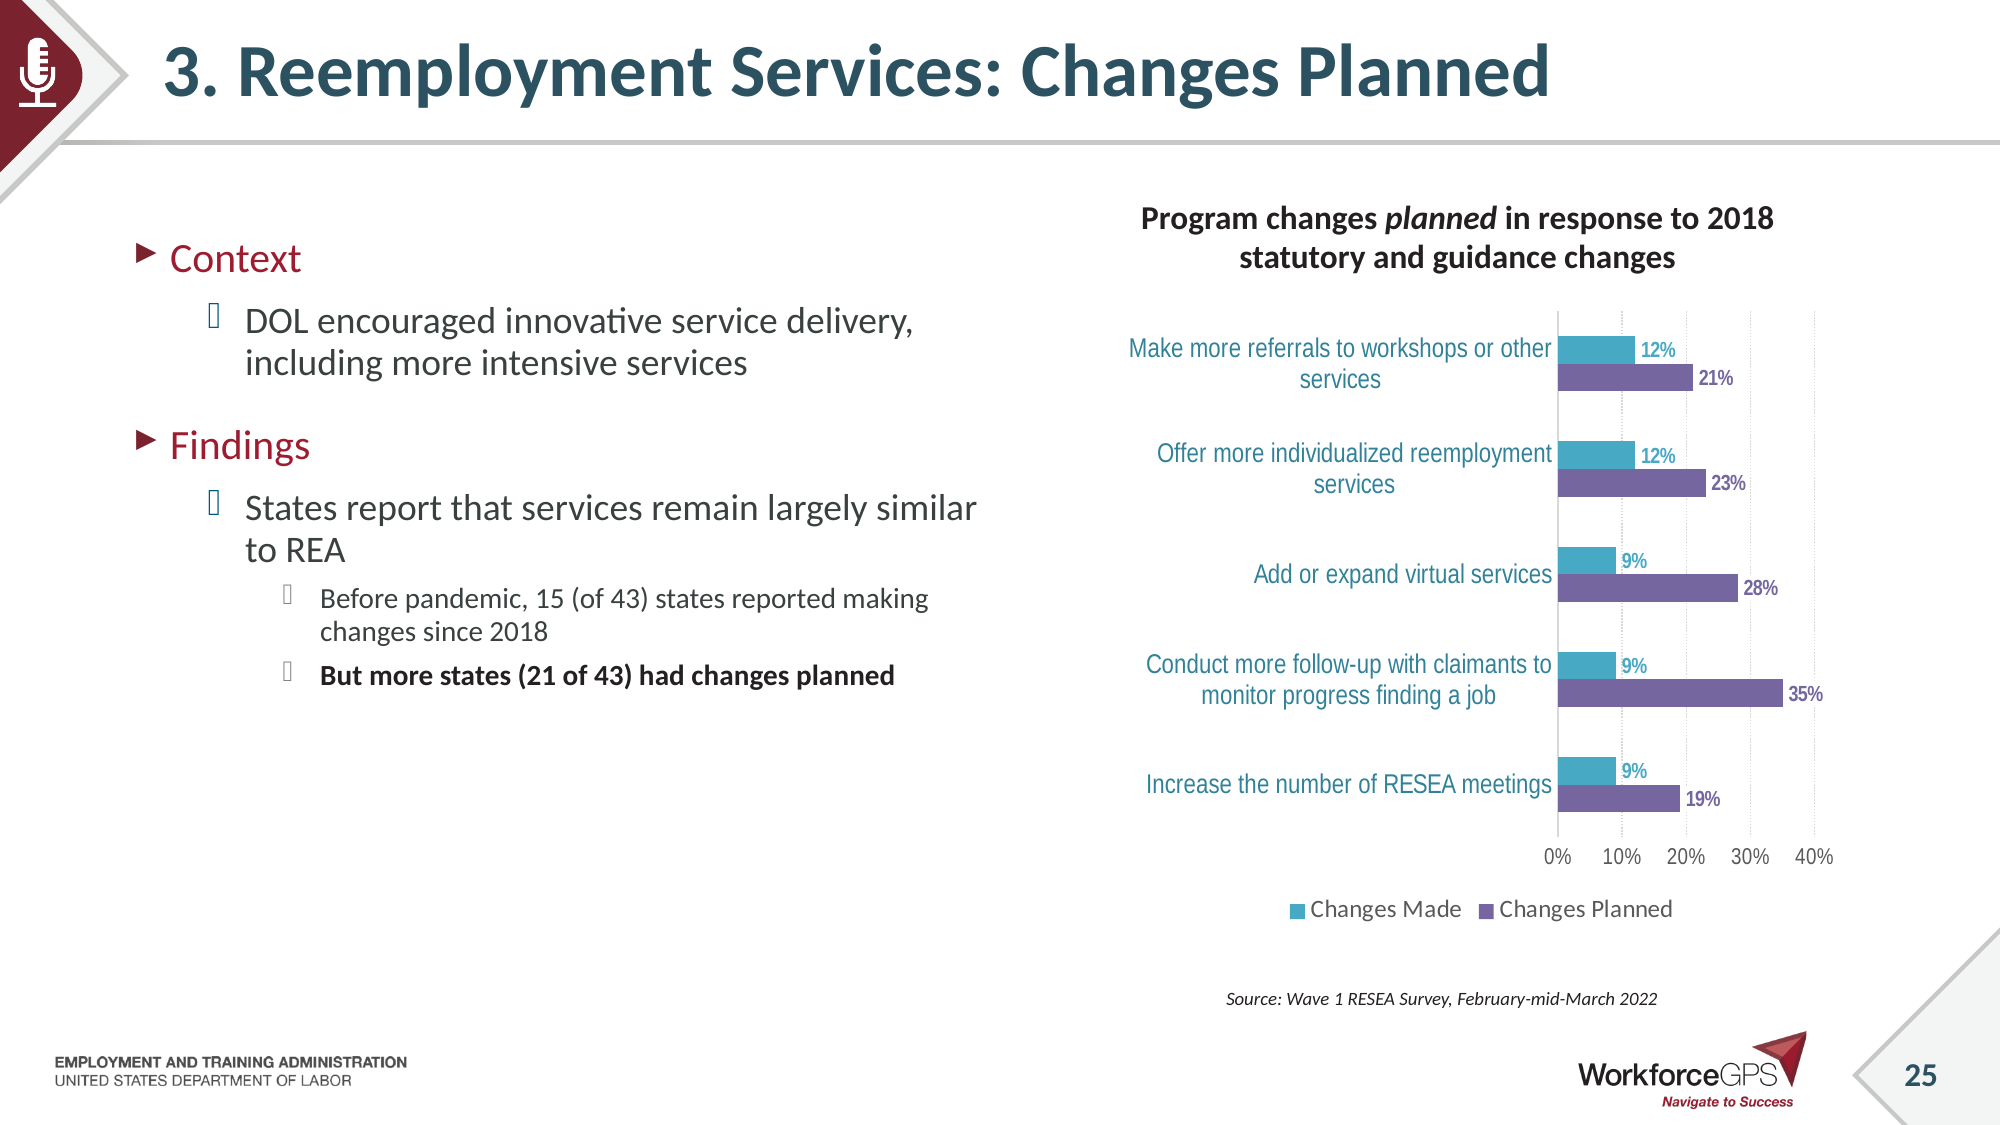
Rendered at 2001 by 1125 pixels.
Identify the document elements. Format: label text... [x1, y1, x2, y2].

text_box Program changes planned in response to 2018 statutory and guidance changes [1114, 188, 1802, 283]
table_header % of States [47, 1049, 420, 1095]
picture [0, 34, 75, 110]
text_box Context DOL encouraged innovative service delivery, including more intensive services Findings States report that services remain largely similar to REA Before pandemic, 15 (of 43) states reported making changes since 2018 But more states (21 of 43) had changes planned Staff reported some unique strategies, such as: “Your Employment Search” Guide What’s Next” card To make referrals to partners more effective, staff in two states cite the value of “warm handoffs” to partner staff [117, 227, 1000, 959]
chart [1113, 298, 1850, 931]
title 3. Reemployment Services: Changes Planned [132, 7, 1950, 137]
text_box Source: Wave 1 RESEA Survey, February-mid-March 2022 [1211, 979, 1679, 1017]
slide_number 25 [1867, 1042, 1975, 1103]
